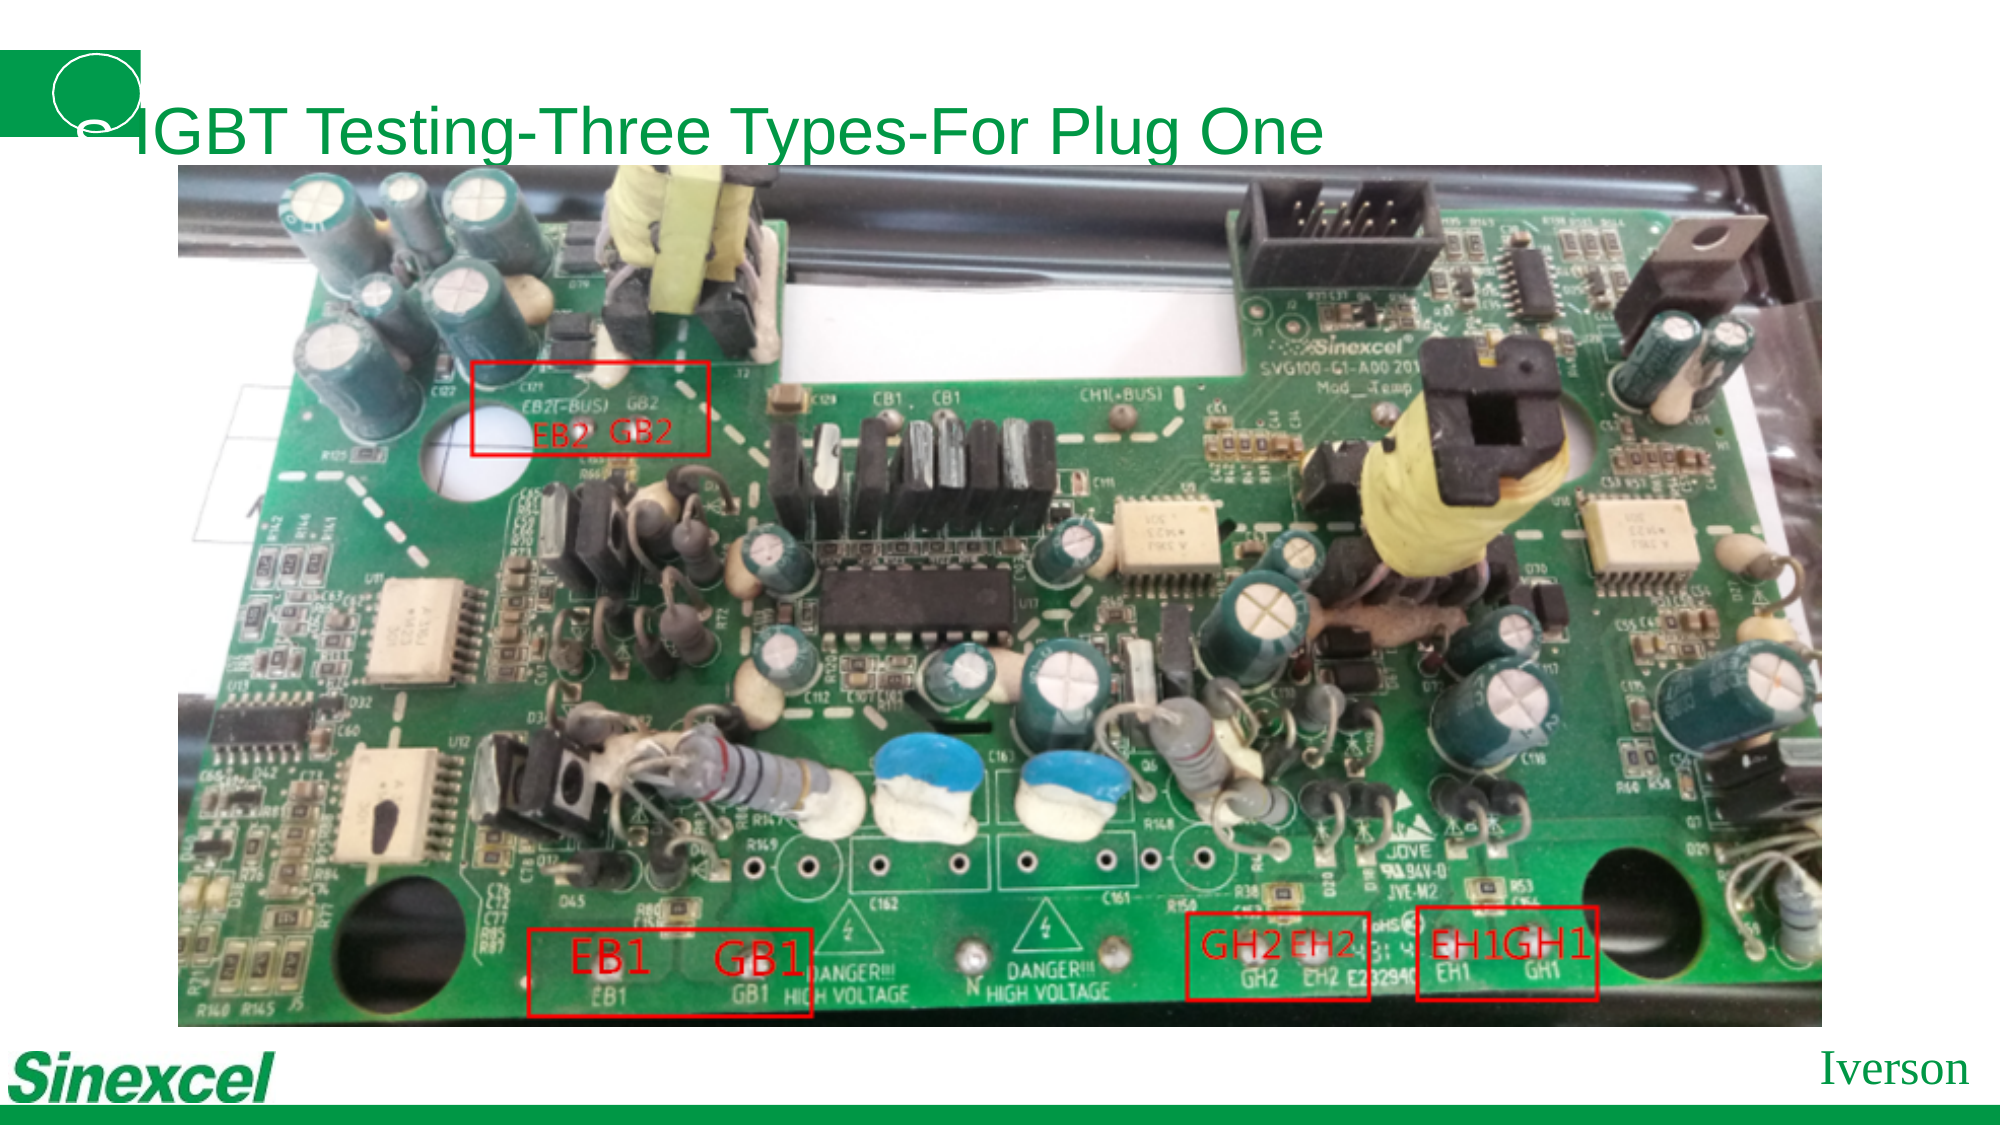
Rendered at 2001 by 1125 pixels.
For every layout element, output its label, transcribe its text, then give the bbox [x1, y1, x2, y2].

text_box S IGBT Testing-Three Types-For Plug One [70, 41, 1364, 179]
picture [178, 165, 1822, 1027]
text_box Iverson [1804, 1026, 2000, 1102]
text_box [53, 62, 70, 124]
text_box [0, 50, 70, 137]
text_box [0, 1104, 2000, 1125]
picture [7, 1051, 276, 1103]
